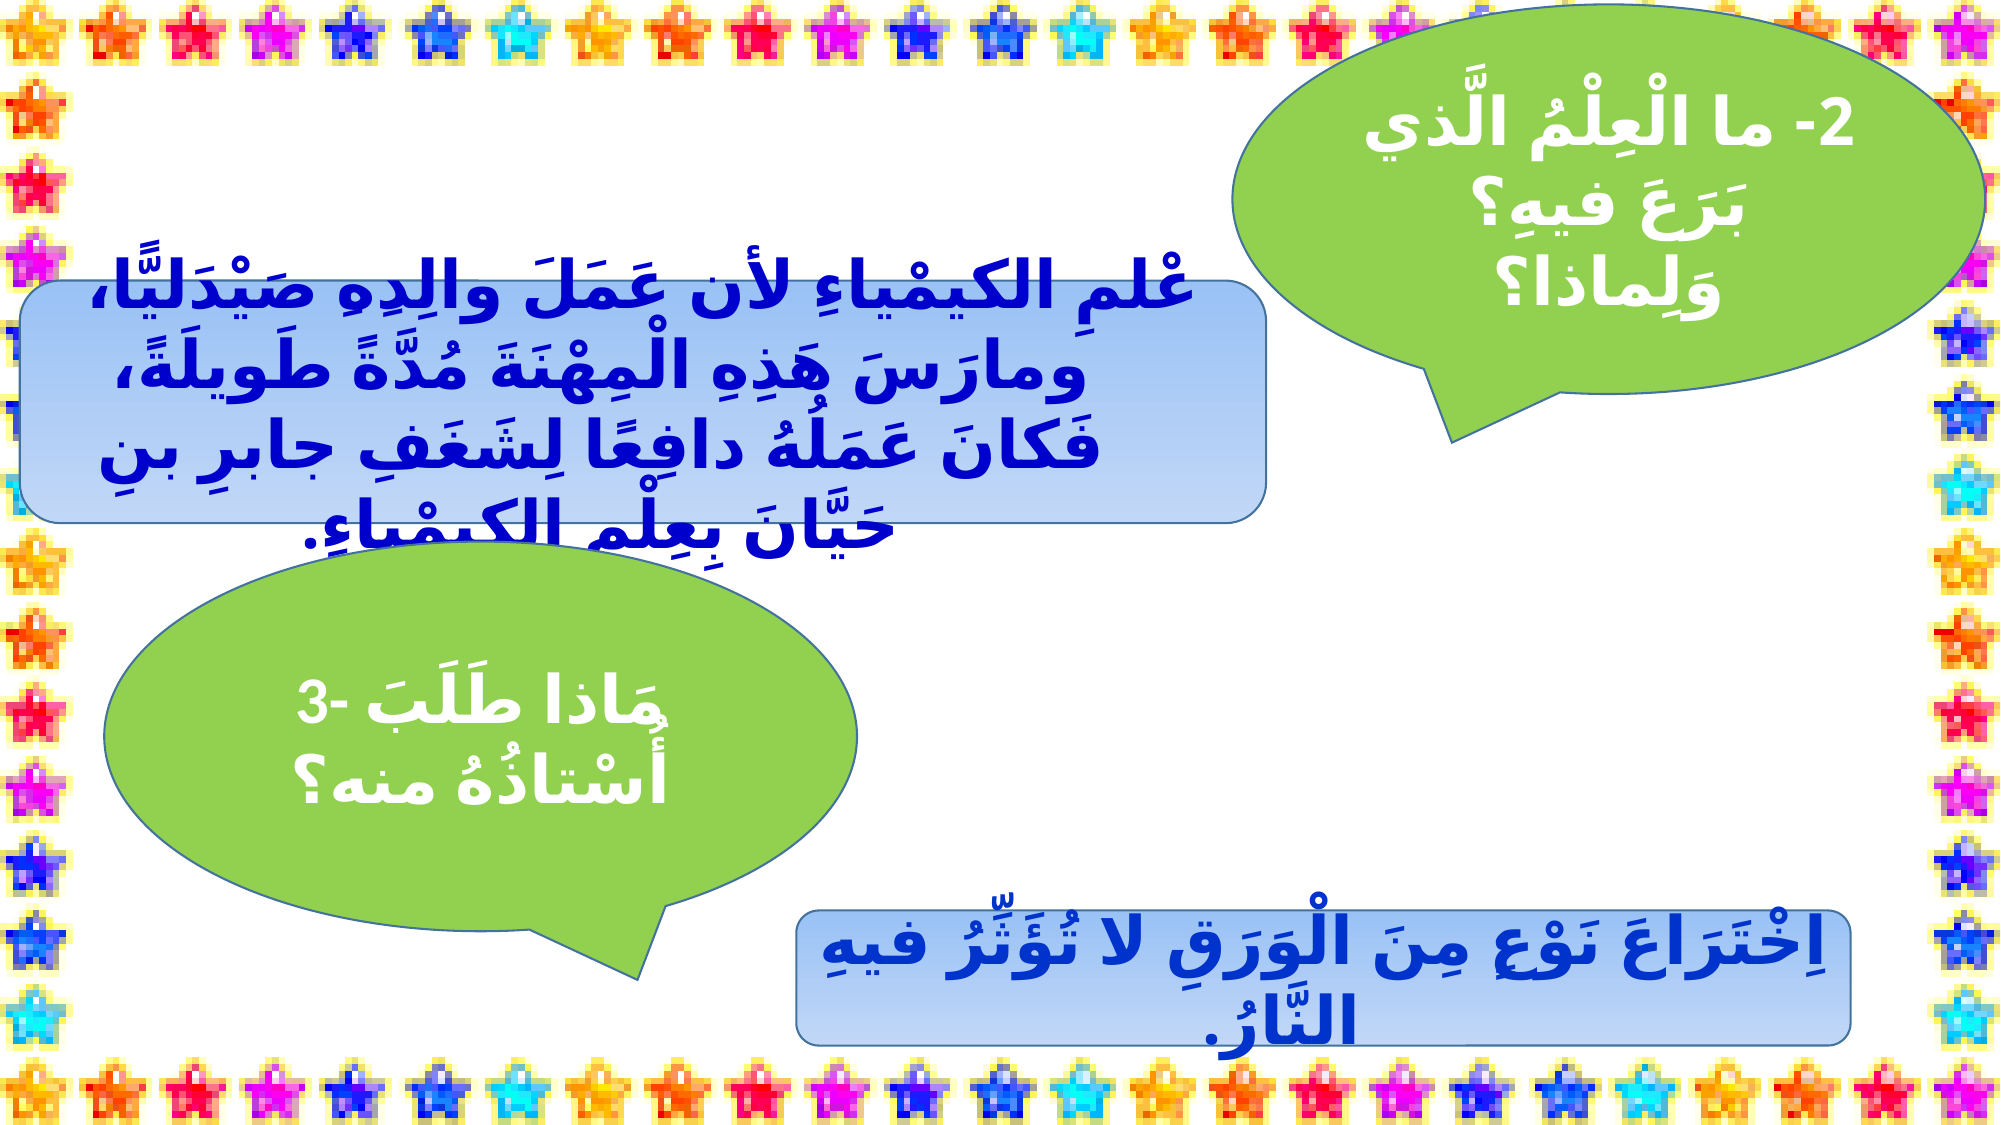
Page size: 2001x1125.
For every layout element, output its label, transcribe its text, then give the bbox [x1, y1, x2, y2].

text_box 2- ما الْعِلْمُ الَّذي بَرَعَ فيهِ؟ وَلِماذا؟ [1231, 3, 1987, 445]
text_box عْلمِ الكيمْياءِ لأن عَمَلَ والِدِهِ صَيْدَليًّا، ومارَسَ هَذِهِ الْمِهْنَةَ مُدَّةً طَويلَةً، فَكانَ عَمَلُهُ دافِعًا لِشَغَفِ جابرِ بنِ حَيَّانَ بِعِلْمِ الكيمْياءِ. [18, 279, 1268, 525]
picture [0, 0, 2001, 1125]
text_box 3- مَاذا طَلَبَ أُسْتاذُهُ منه؟ [103, 540, 859, 982]
text_box اِخْتَرَاعَ نَوْعٍ مِنَ الْوَرَقِ لا تُؤَثِّرُ فيهِ النَّارُ. [795, 909, 1852, 1047]
